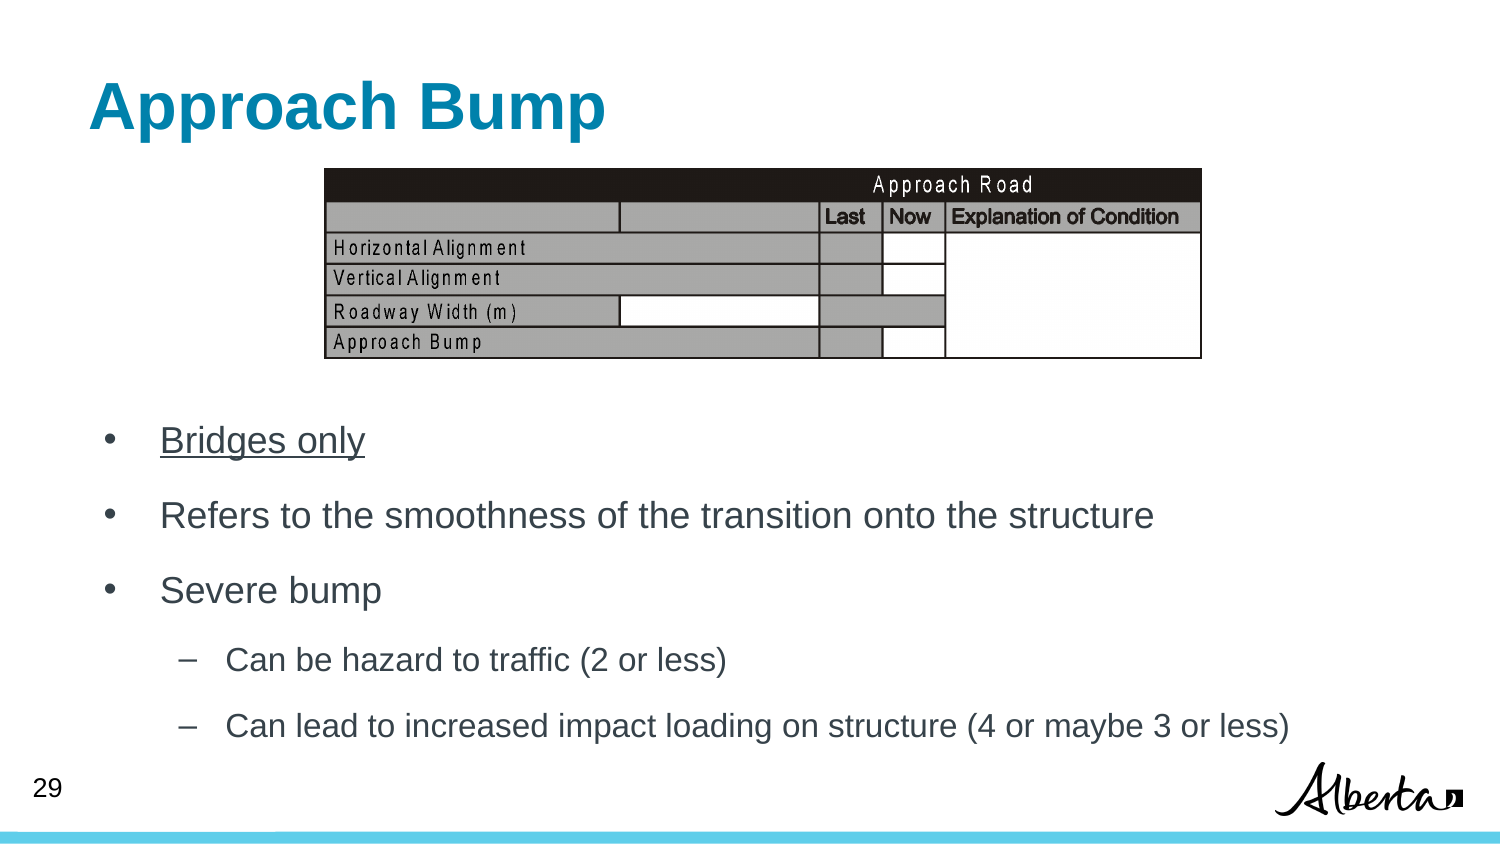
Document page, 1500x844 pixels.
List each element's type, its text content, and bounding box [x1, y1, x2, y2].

picture [323, 167, 1202, 359]
slide_number 29 [17, 764, 356, 810]
list Bridges only Refers to the smoothness of the transition onto the structure Severe bump Can be hazard to traffic (2 or less) Can lead to increased impact loading on structure (4 or maybe 3 or less) [88, 386, 1439, 753]
title Approach Bump [88, 55, 1437, 141]
picture [1275, 762, 1463, 816]
